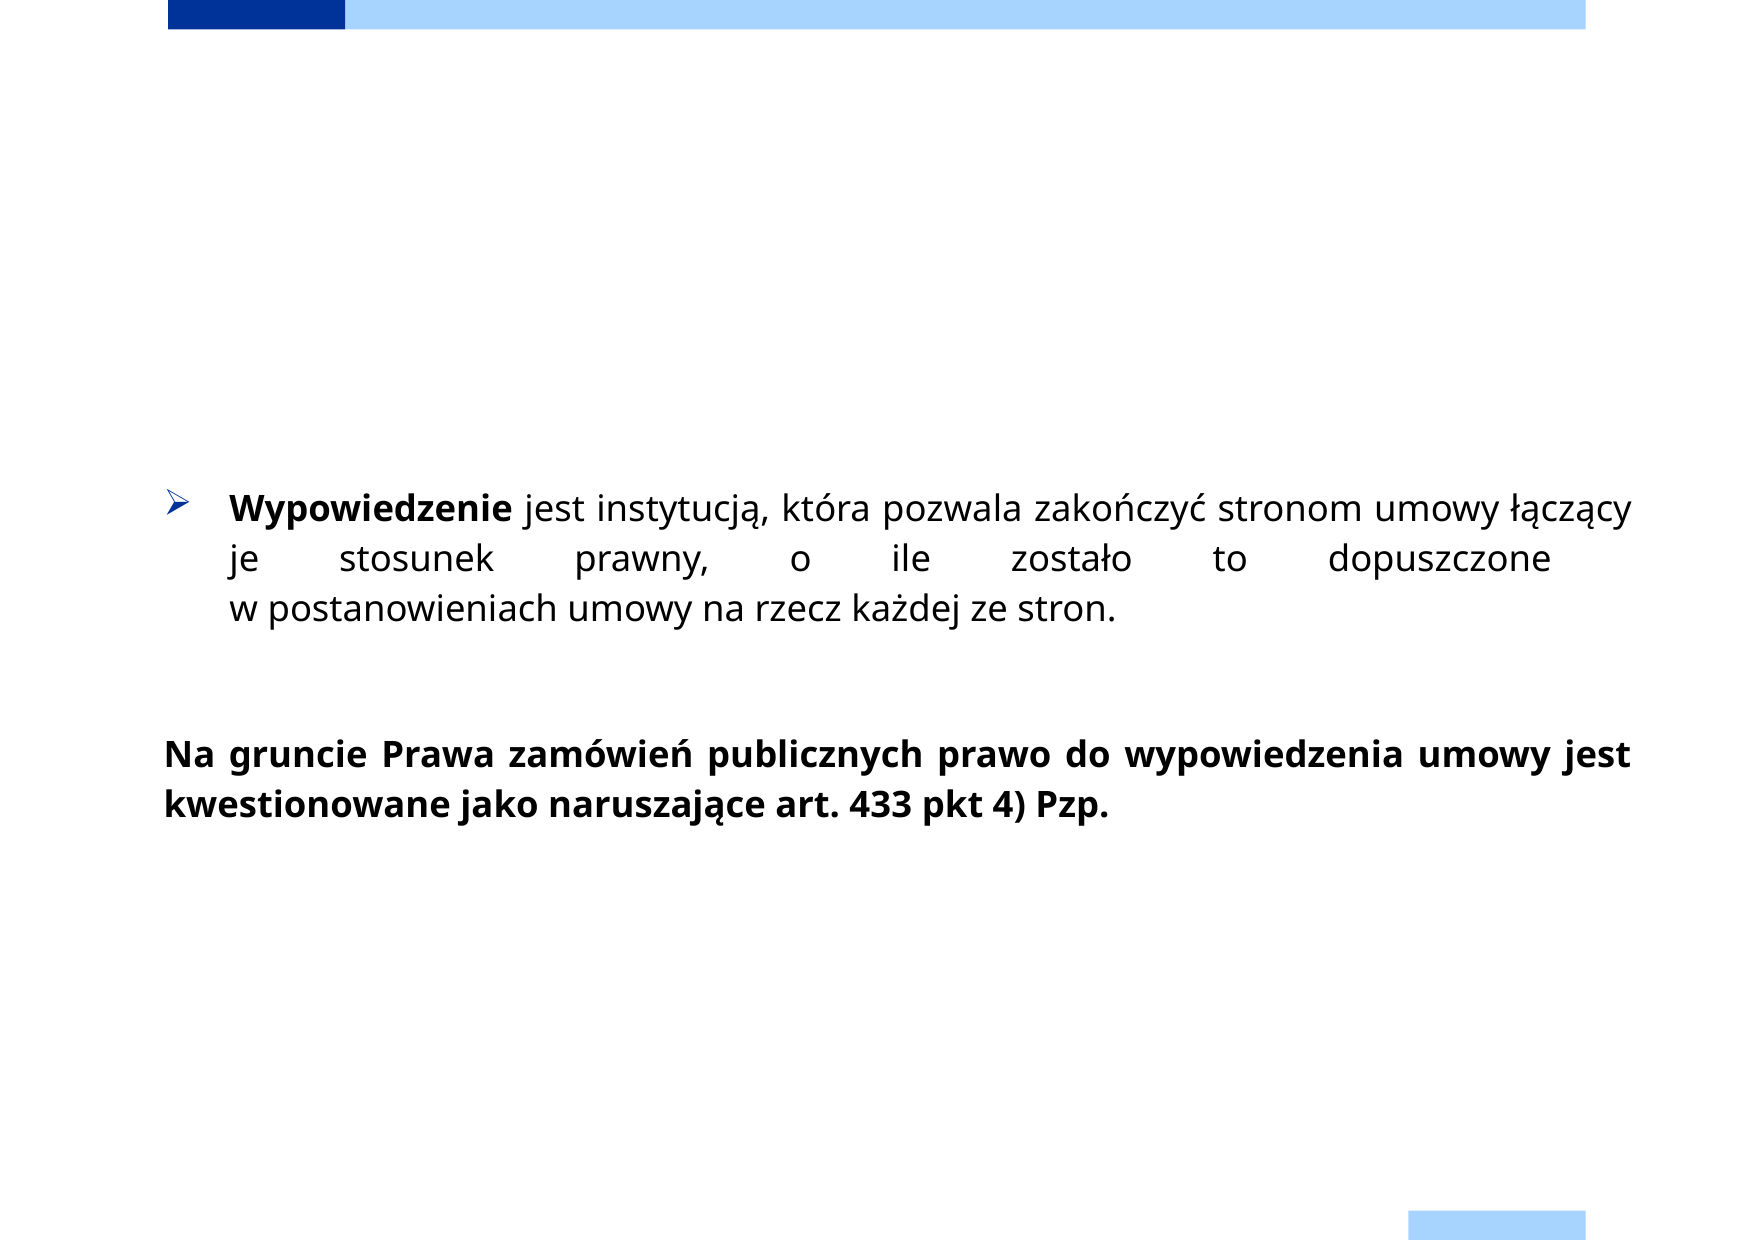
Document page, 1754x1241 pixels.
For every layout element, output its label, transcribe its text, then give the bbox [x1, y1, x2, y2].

list Wypowiedzenie jest instytucją, która pozwala zakończyć stronom umowy łączący je stosunek prawny, o ile zostało to dopuszczone w postanowieniach umowy na rzecz każdej ze stron. Na gruncie Prawa zamówień publicznych prawo do wypowiedzenia umowy jest kwestionowane jako naruszające art. 433 pkt 4) Pzp. [120, 477, 1634, 763]
